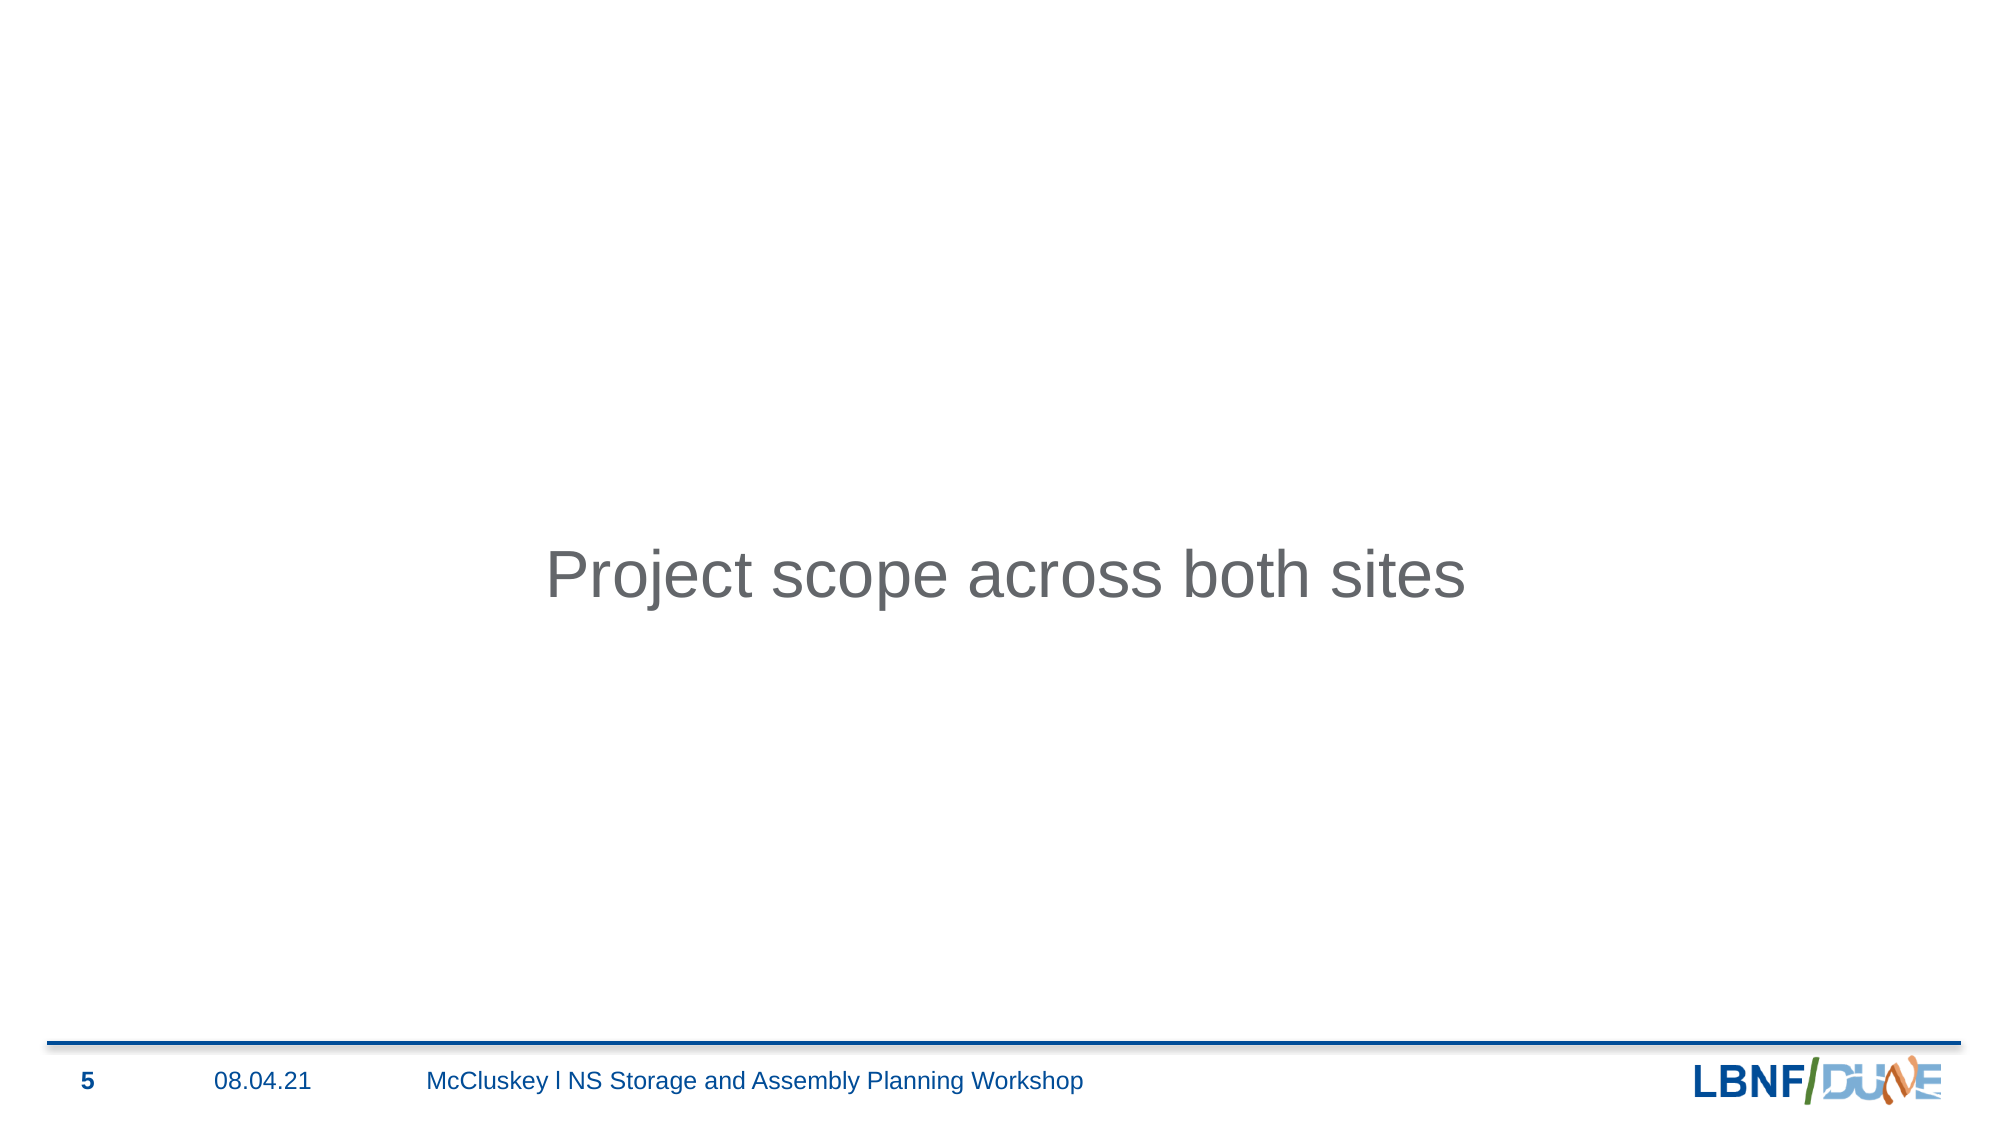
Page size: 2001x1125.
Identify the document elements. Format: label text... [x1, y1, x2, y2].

list Project scope across both sites [99, 203, 1914, 999]
picture [1691, 1053, 1941, 1106]
footer McCluskey l NS Storage and Assembly Planning Workshop [426, 1064, 1570, 1096]
slide_number 5 [80, 1064, 196, 1096]
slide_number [214, 1064, 395, 1096]
